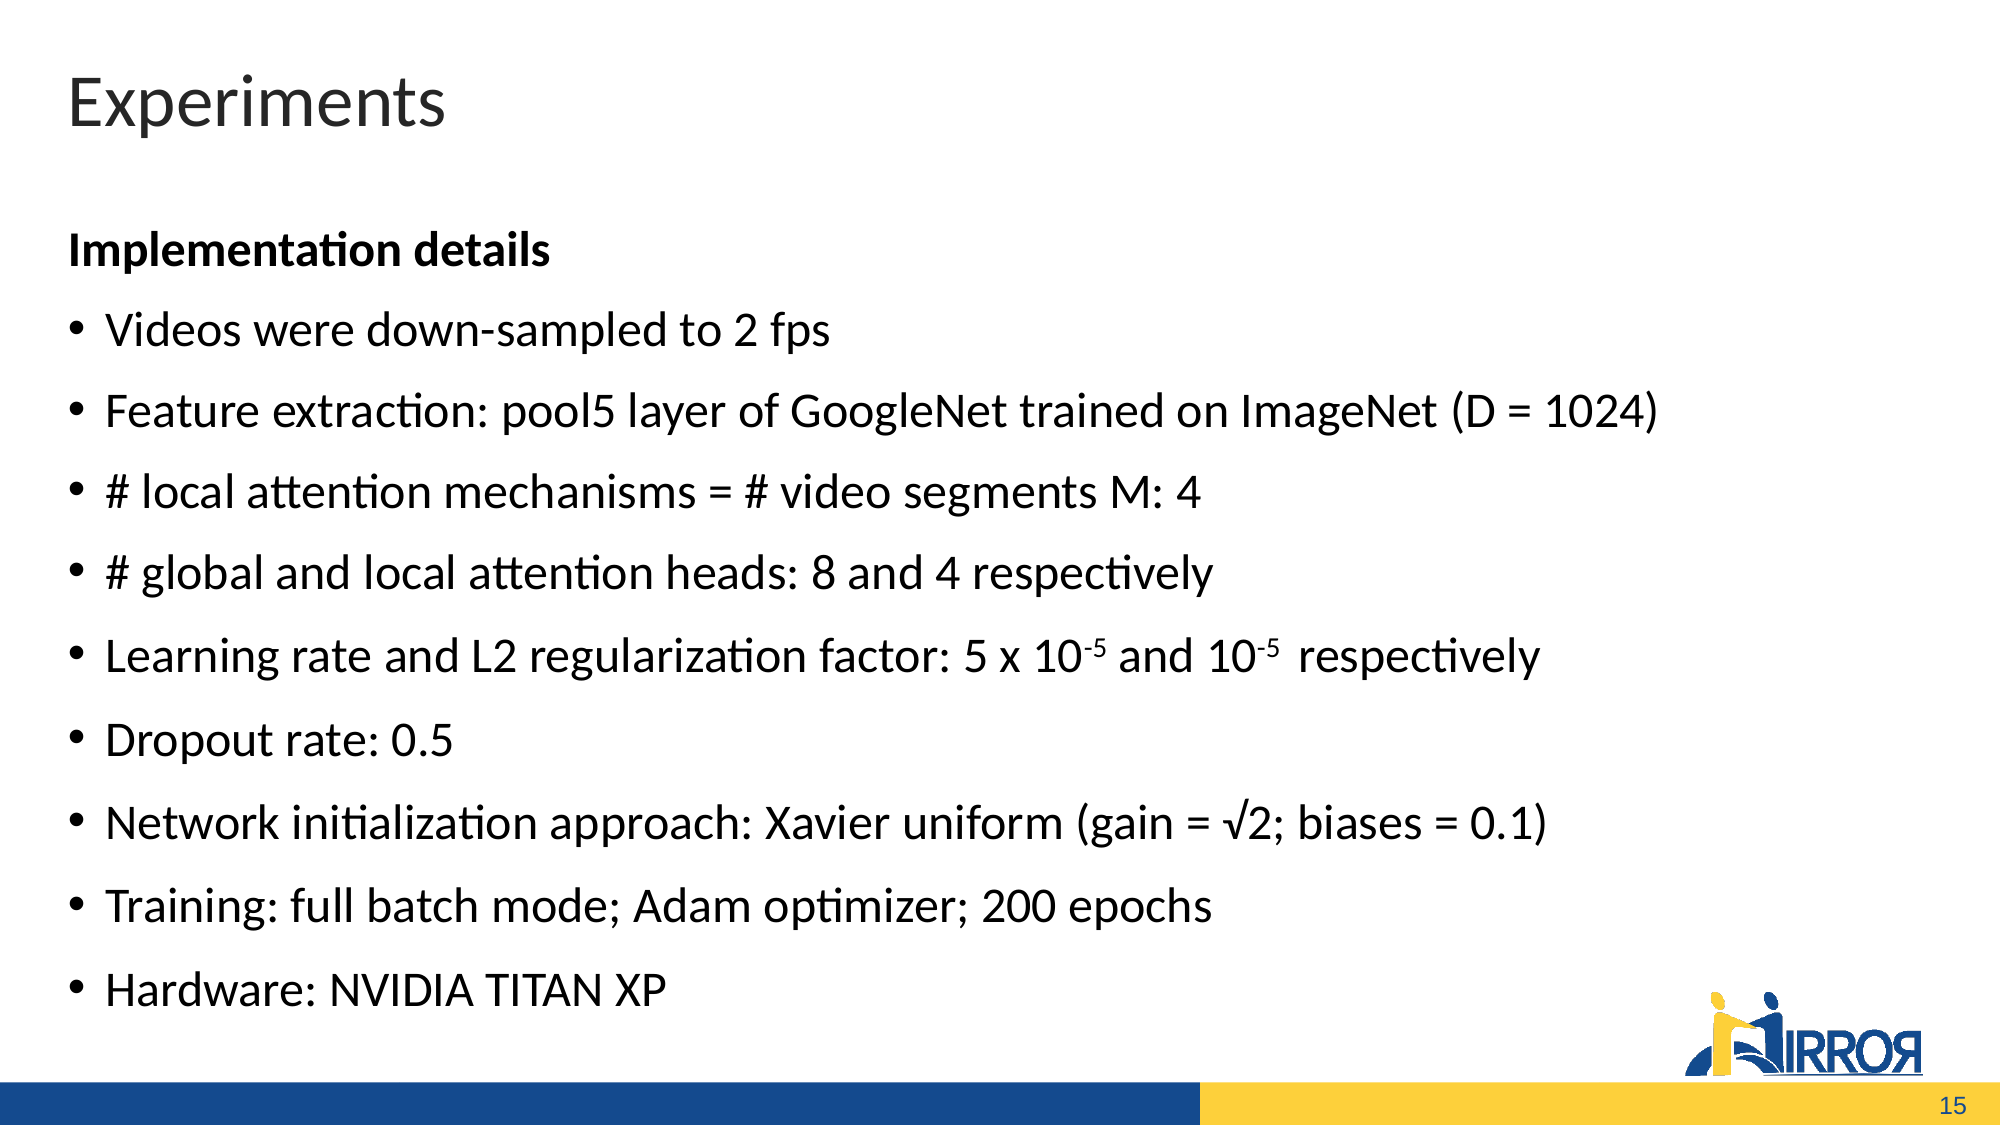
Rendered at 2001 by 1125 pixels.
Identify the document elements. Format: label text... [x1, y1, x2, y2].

slide_number 15 [1532, 1074, 1983, 1125]
list Implementation details Videos were down-sampled to 2 fps Feature extraction: pool5 layer of GoogleNet trained on ImageNet (D = 1024) # local attention mechanisms = # video segments M: 4 # global and local attention heads: 8 and 4 respectively Learning rate and L2 regularization factor: 5 x 10-5 and 10-5 respectively Dropout rate: 0.5 Network initialization approach: Xavier uniform (gain = √2; biases = 0.1) Training: full batch mode; Adam optimizer; 200 epochs Hardware: NVIDIA TITAN XP [53, 208, 1966, 1002]
picture [1681, 1002, 1925, 1074]
list Experiments [53, 42, 1952, 162]
